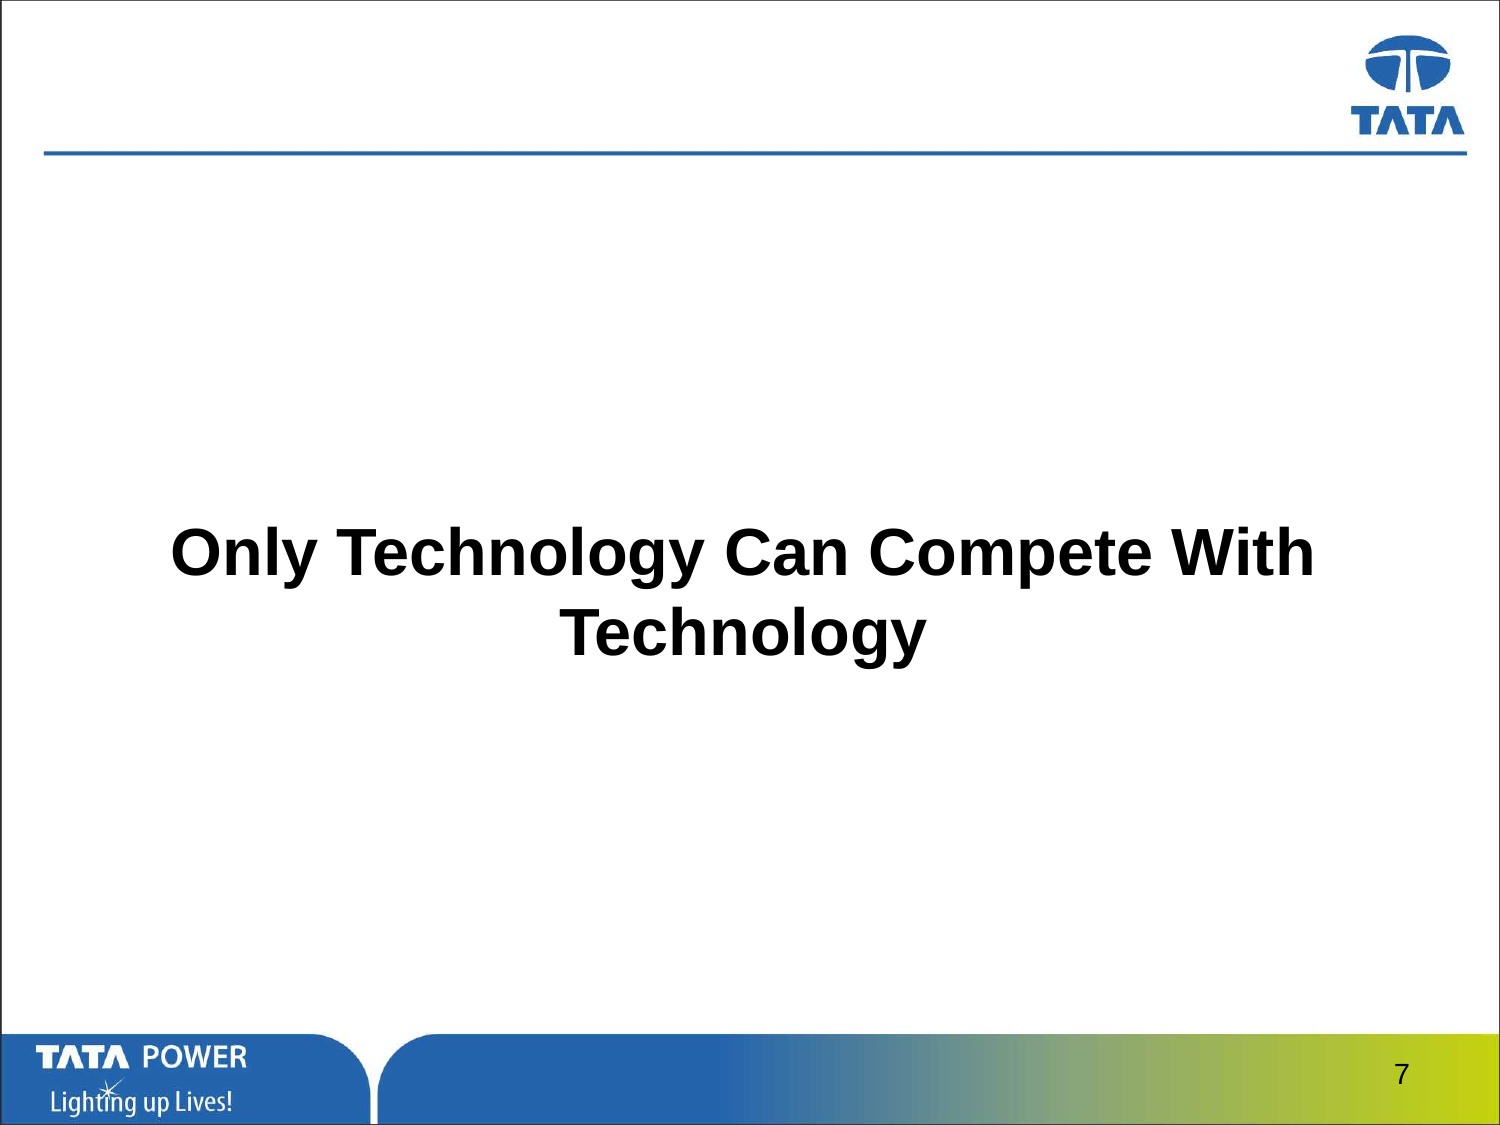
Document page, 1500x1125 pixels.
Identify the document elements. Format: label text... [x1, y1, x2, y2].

picture [0, 0, 1500, 1125]
slide_number 7 [1074, 1042, 1425, 1103]
title Only Technology Can Compete With Technology [37, 526, 1450, 652]
